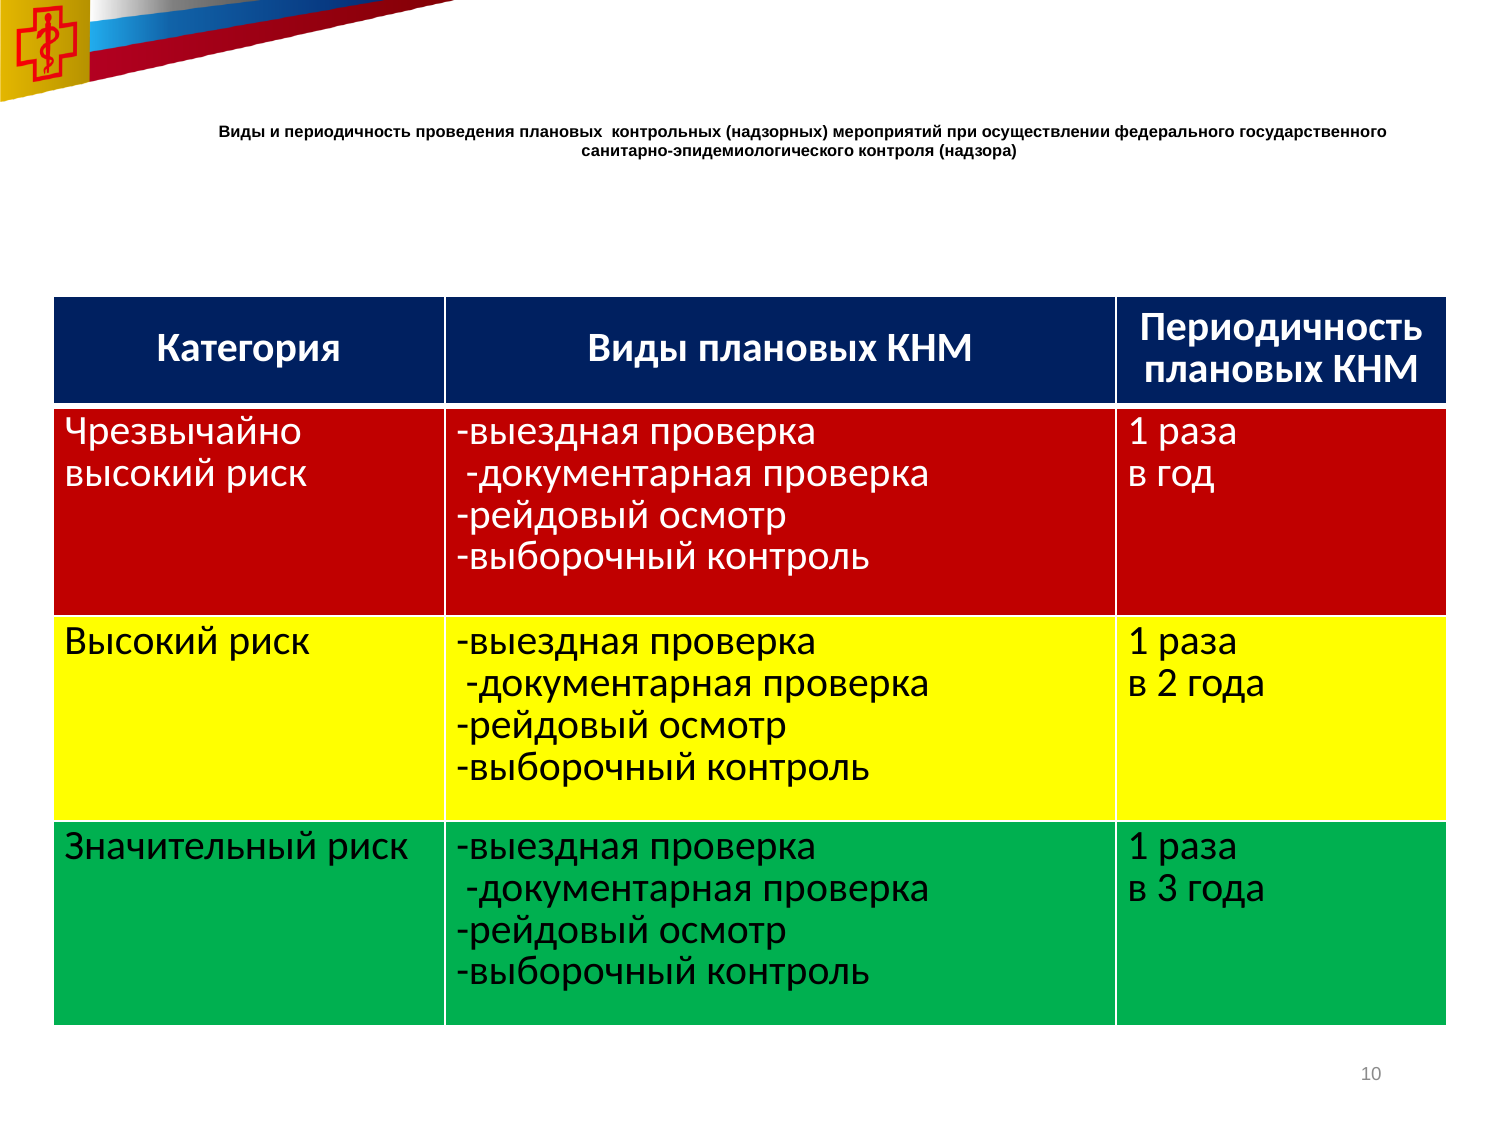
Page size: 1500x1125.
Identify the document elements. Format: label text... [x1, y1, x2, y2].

slide_number 10 [1059, 1042, 1397, 1103]
table_header Периодичность плановых КНМ [1117, 297, 1446, 403]
table_cell Высокий риск [54, 617, 444, 820]
title Виды и периодичность проведения плановых контрольных (надзорных) мероприятий при осуществлении федерального государственного санитарно-эпидемиологического контроля (надзора) [152, 58, 1447, 235]
table_cell Чрезвычайно высокий риск [54, 409, 444, 615]
table_cell 1 раза в 3 года [1117, 822, 1446, 1025]
table_cell -выездная проверка -документарная проверка -рейдовый осмотр -выборочный контроль [446, 409, 1115, 615]
table_header Категория [54, 297, 444, 403]
table_header Виды плановых КНМ [446, 297, 1115, 403]
table_cell Значительный риск [54, 822, 444, 1025]
table_cell -выездная проверка -документарная проверка -рейдовый осмотр -выборочный контроль [446, 617, 1115, 820]
picture [0, 0, 458, 102]
table_cell 1 раза в год [1117, 409, 1446, 615]
table_cell 1 раза в 2 года [1117, 617, 1446, 820]
table_cell -выездная проверка -документарная проверка -рейдовый осмотр -выборочный контроль [446, 822, 1115, 1025]
